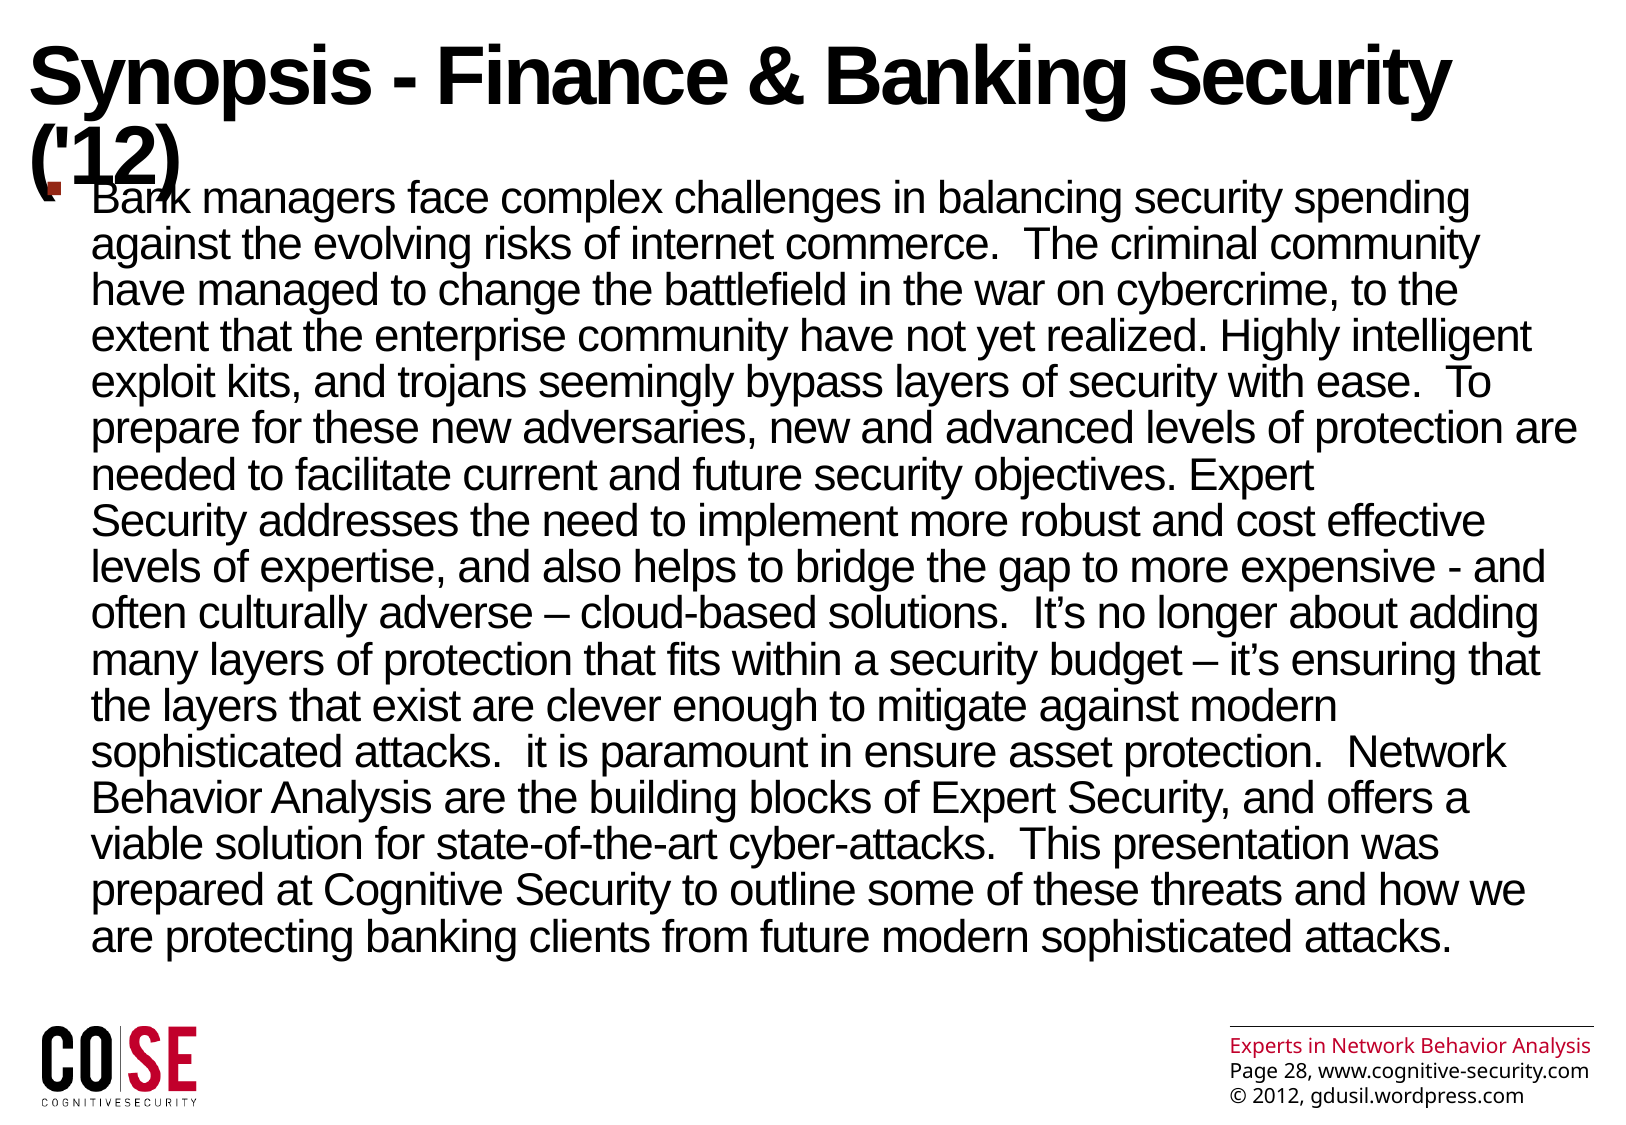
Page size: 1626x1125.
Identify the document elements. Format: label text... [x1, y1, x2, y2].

picture [36, 1024, 202, 1114]
list Bank managers face complex challenges in balancing security spending against the evolving risks of internet commerce. The criminal community have managed to change the battlefield in the war on cybercrime, to the extent that the enterprise community have not yet realized. Highly intelligent exploit kits, and trojans seemingly bypass layers of security with ease. To prepare for these new adversaries, new and advanced levels of protection are needed to facilitate current and future security objectives. Expert Security addresses the need to implement more robust and cost effective levels of expertise, and also helps to bridge the gap to more expensive - and often culturally adverse – cloud-based solutions. It’s no longer about adding many layers of protection that fits within a security budget – it’s ensuring that the layers that exist are clever enough to mitigate against modern sophisticated attacks. it is paramount in ensure asset protection. Network Behavior Analysis are the building blocks of Expert Security, and offers a viable solution for state-of-the-art cyber-attacks. This presentation was prepared at Cognitive Security to outline some of these threats and how we are protecting banking clients from future modern sophisticated attacks. [28, 168, 1595, 986]
title Synopsis - Finance & Banking Security ('12) [28, 32, 1599, 132]
